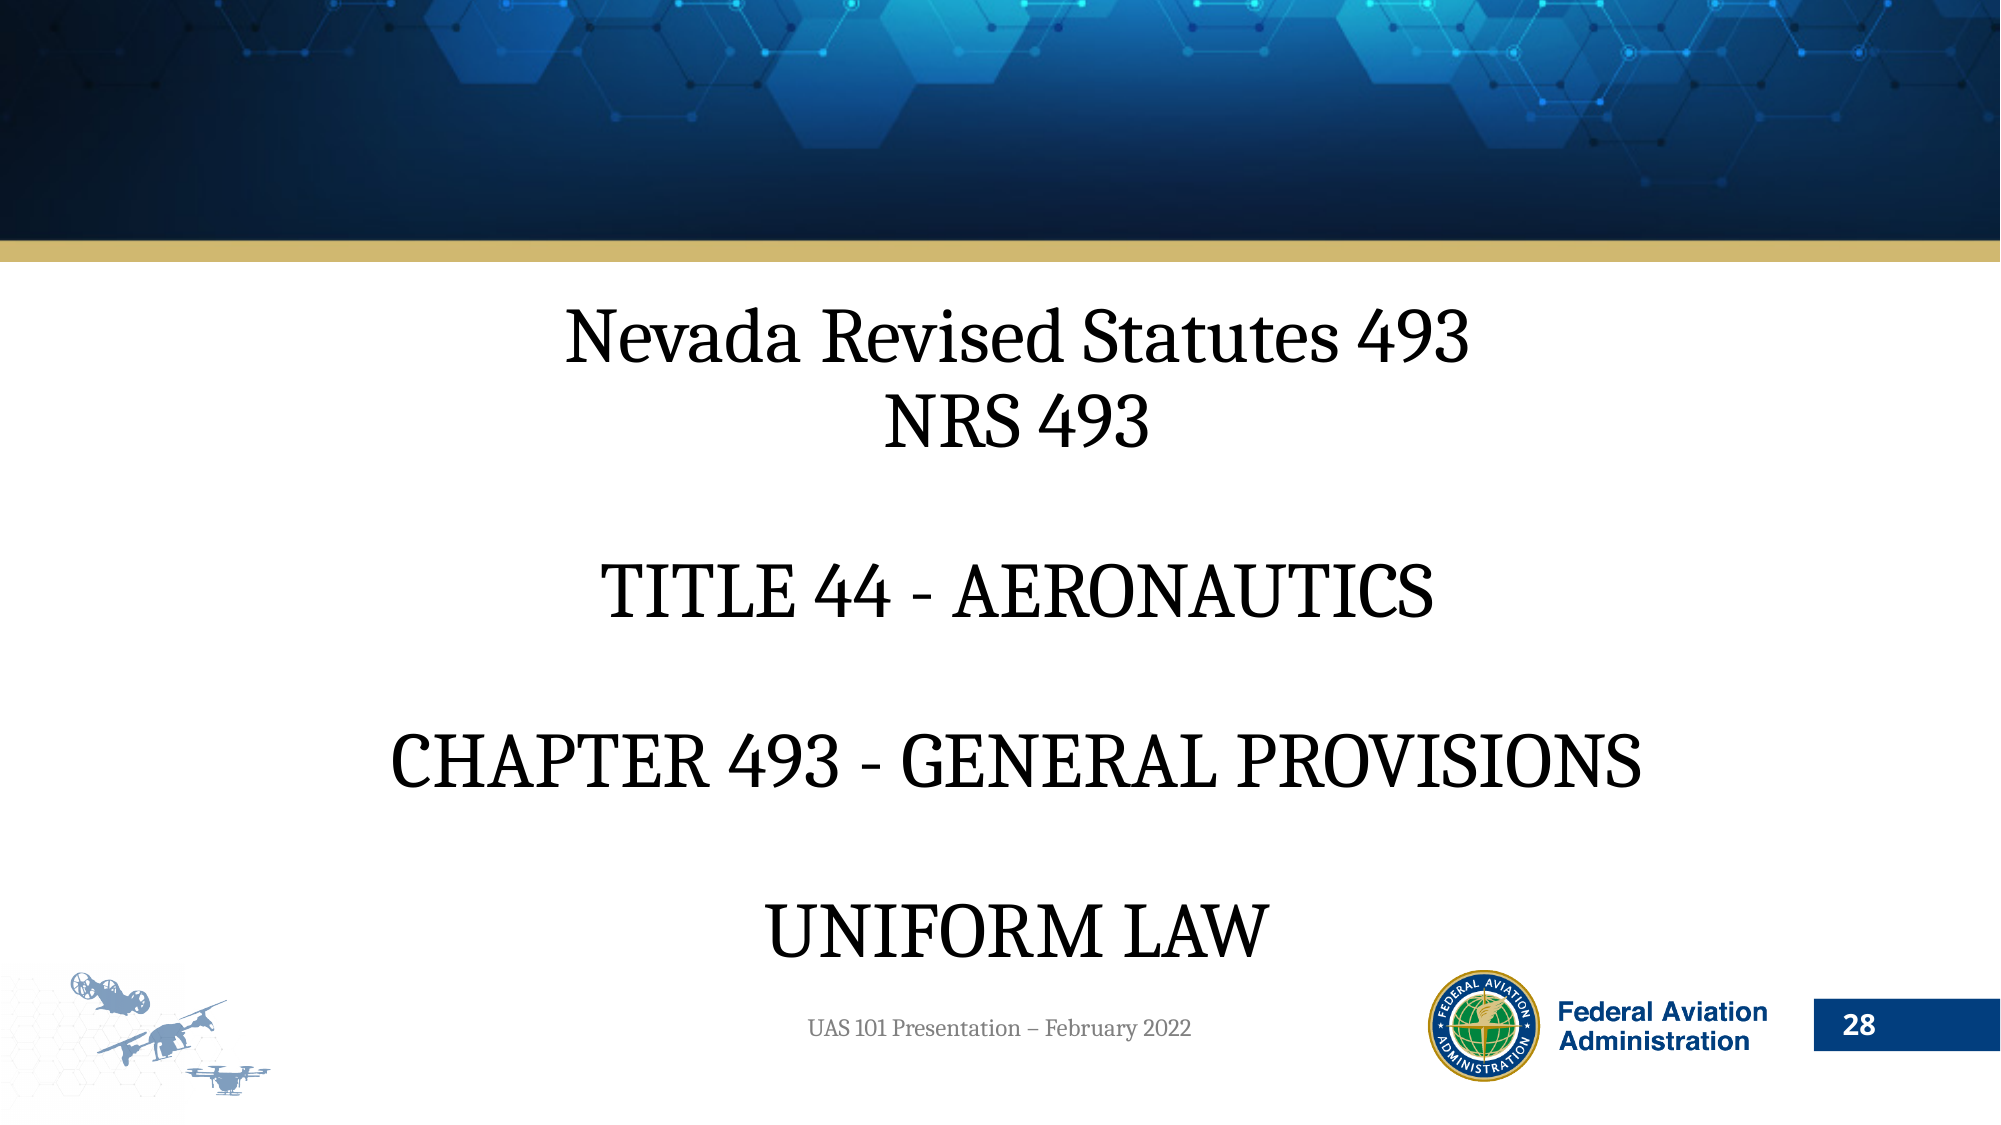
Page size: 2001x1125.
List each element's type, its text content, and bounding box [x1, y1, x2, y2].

picture [0, 963, 312, 1125]
title Nevada Revised Statutes 493 NRS 493 TITLE 44 - AERONAUTICS CHAPTER 493 - GENERAL PROVISIONS UNIFORM LAW [113, 286, 1922, 983]
picture [0, 0, 2000, 262]
picture [1391, 961, 2001, 1125]
